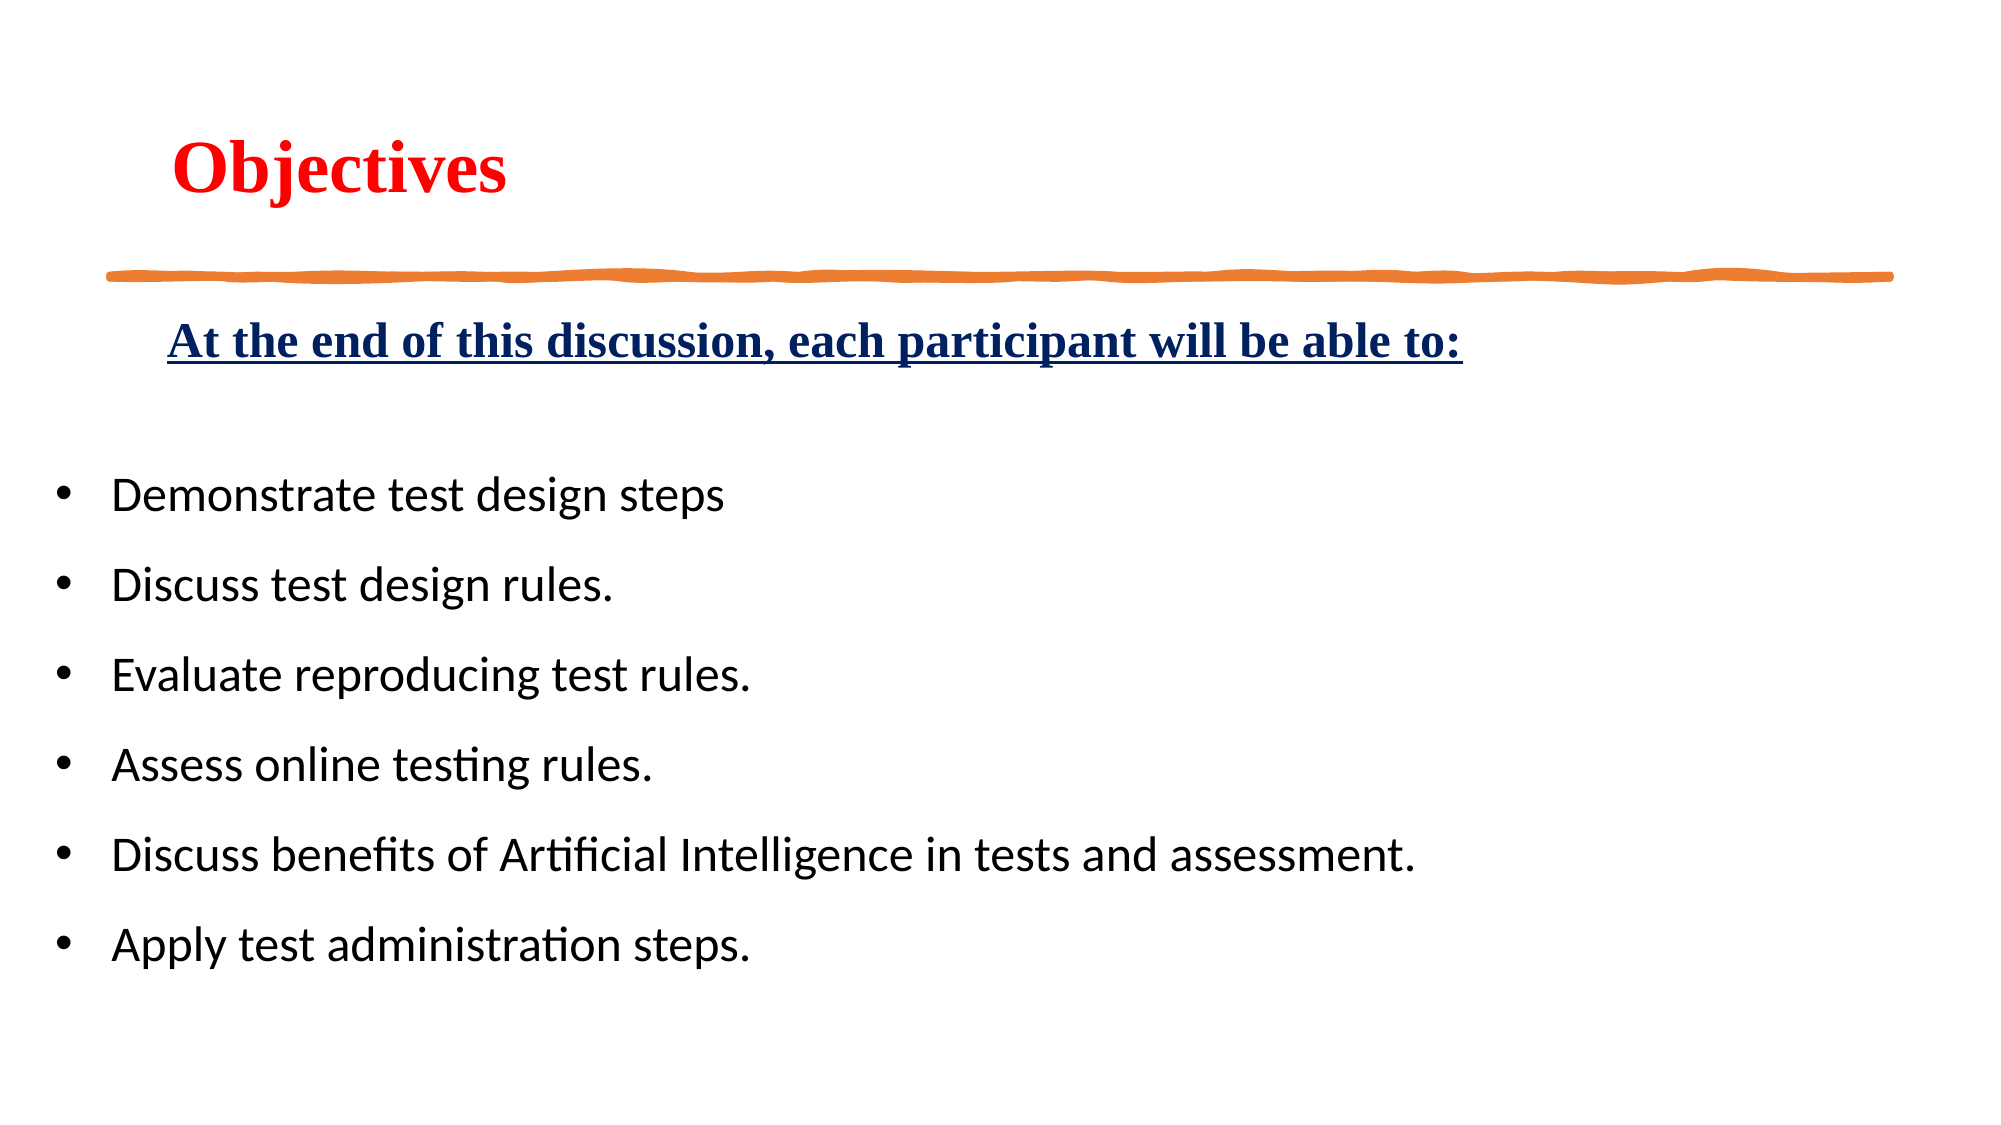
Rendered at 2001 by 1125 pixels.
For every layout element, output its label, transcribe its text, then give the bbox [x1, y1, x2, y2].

text_box At the end of this discussion, each participant will be able to: [152, 300, 1703, 376]
text_box Demonstrate test design steps Discuss test design rules. Evaluate reproducing test rules. Assess online testing rules. Discuss benefits of Artificial Intelligence in tests and assessment. Apply test administration steps. [40, 413, 1934, 1036]
text_box [109, 271, 1891, 282]
title Objectives [137, 59, 1863, 277]
